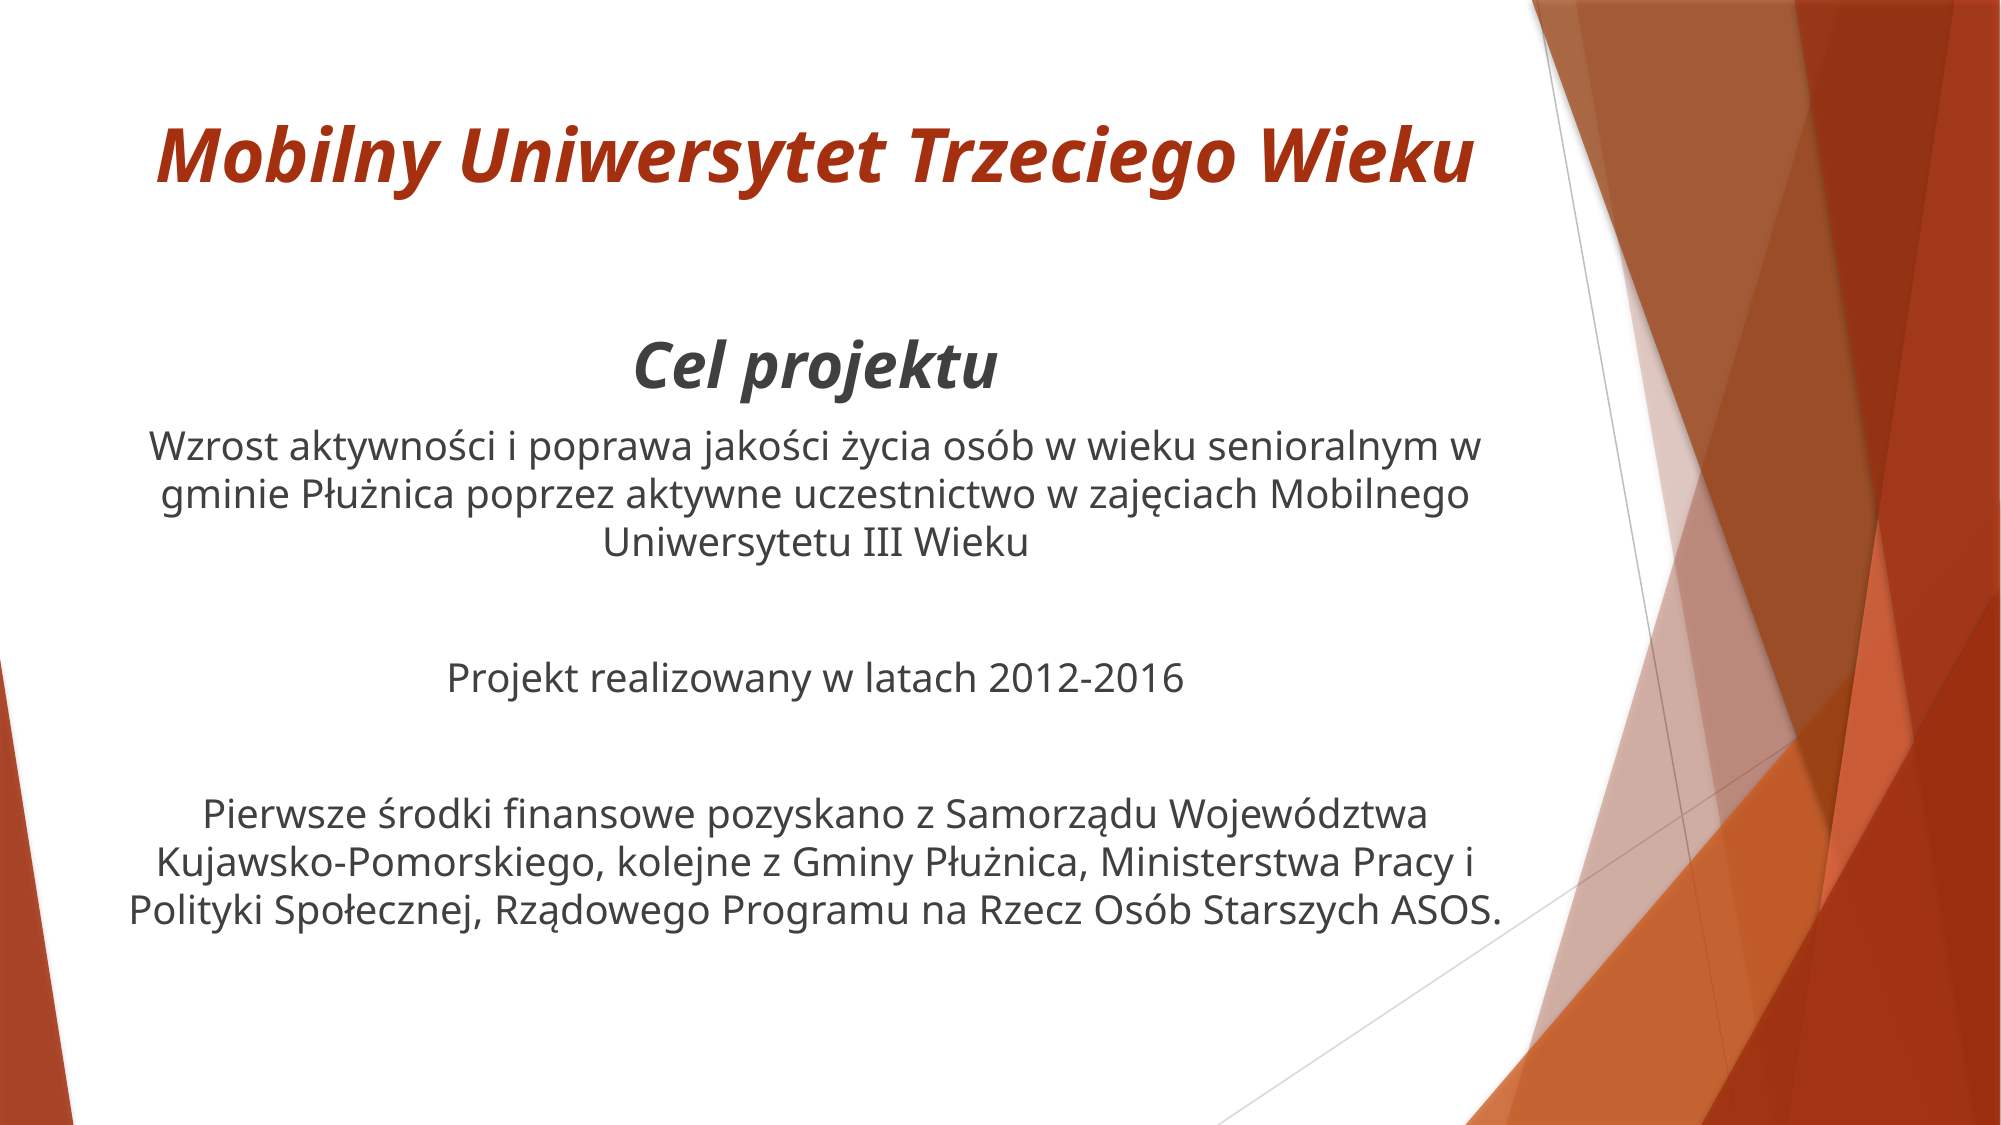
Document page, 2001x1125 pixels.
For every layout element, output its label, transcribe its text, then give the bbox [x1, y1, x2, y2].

title Mobilny Uniwersytet Trzeciego Wieku [111, 99, 1522, 316]
list Cel projektu Wzrost aktywności i poprawa jakości życia osób w wieku senioralnym w gminie Płużnica poprzez aktywne uczestnictwo w zajęciach Mobilnego Uniwersytetu III Wieku Projekt realizowany w latach 2012-2016 Pierwsze środki finansowe pozyskano z Samorządu Województwa Kujawsko-Pomorskiego, kolejne z Gminy Płużnica, Ministerstwa Pracy i Polityki Społecznej, Rządowego Programu na Rzecz Osób Starszych ASOS. [111, 316, 1522, 954]
